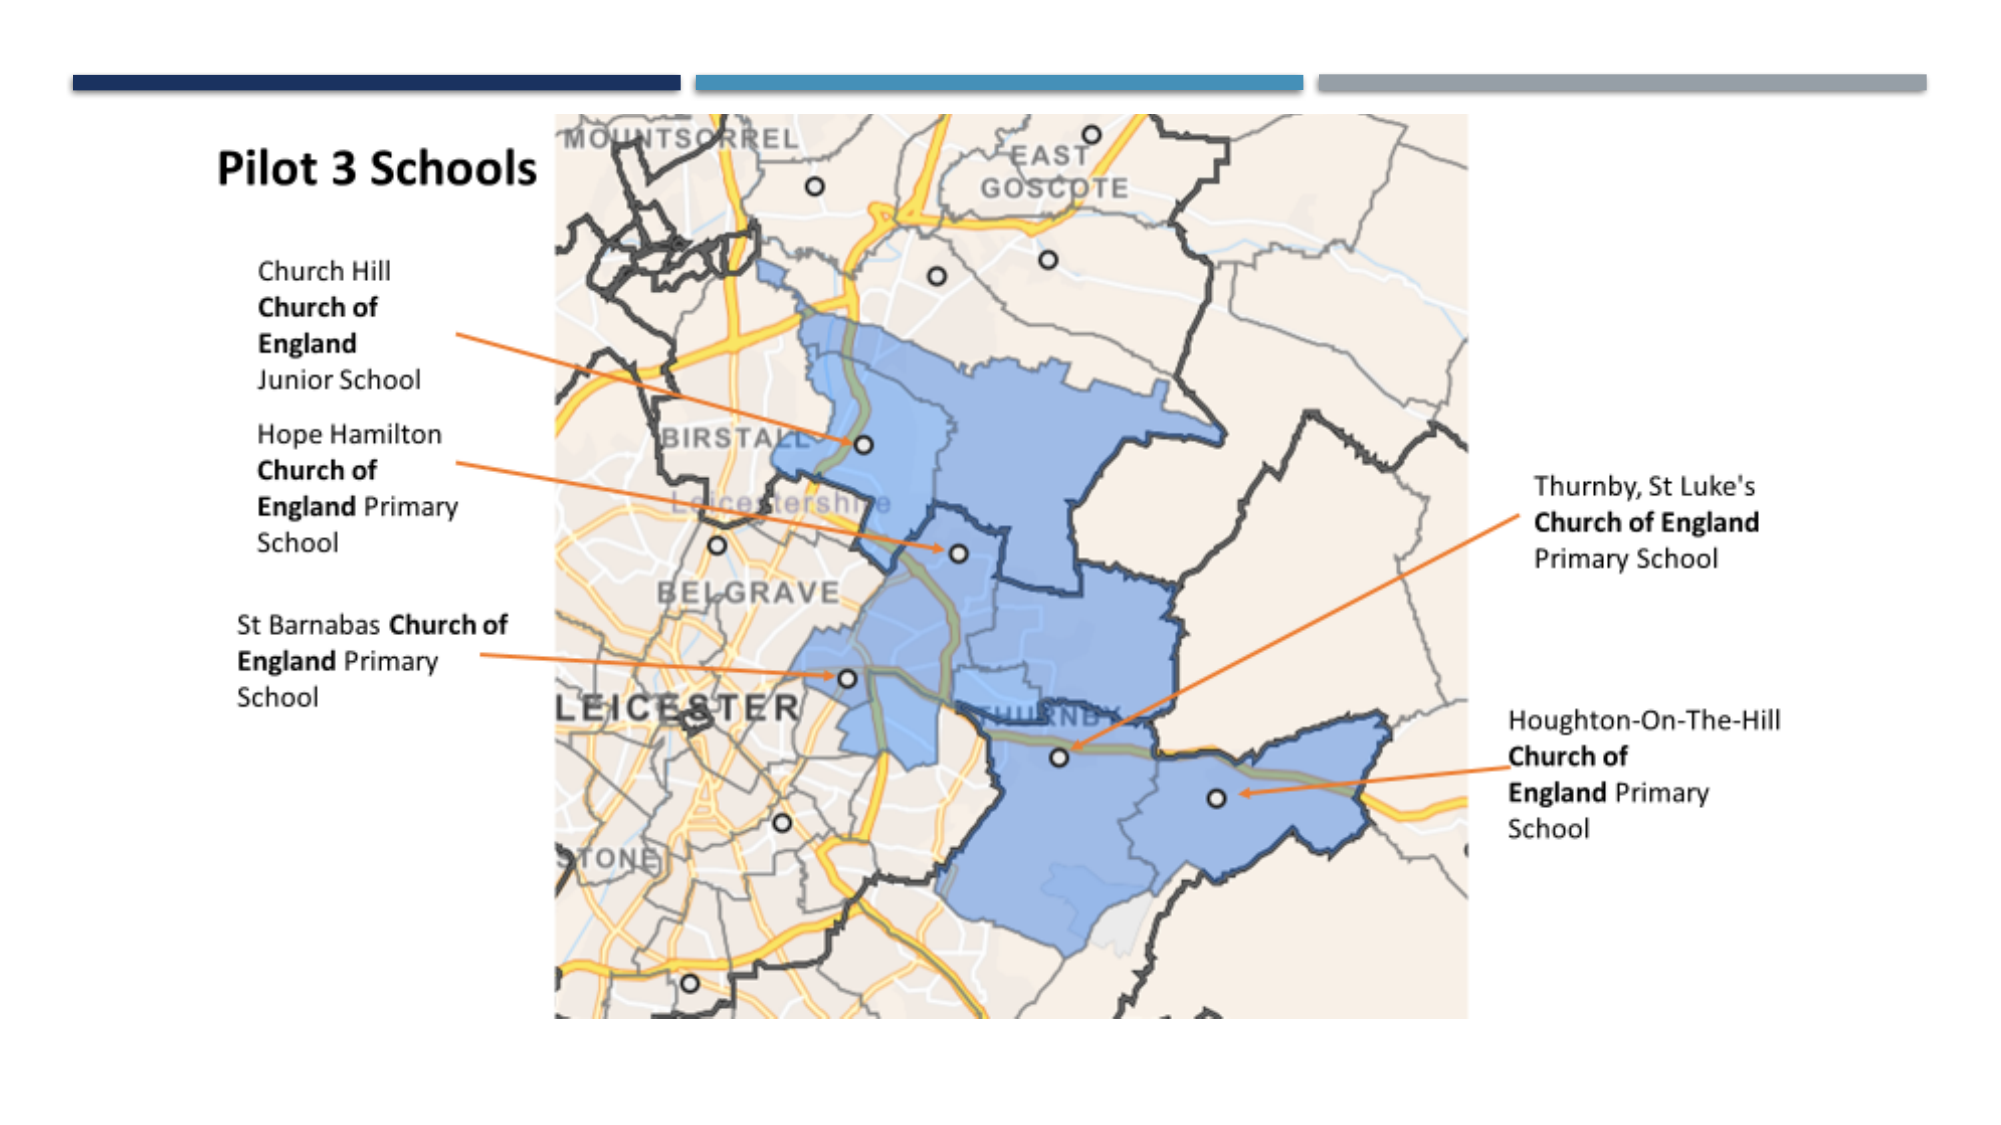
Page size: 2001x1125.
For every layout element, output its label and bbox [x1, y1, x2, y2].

picture [189, 113, 1798, 1019]
